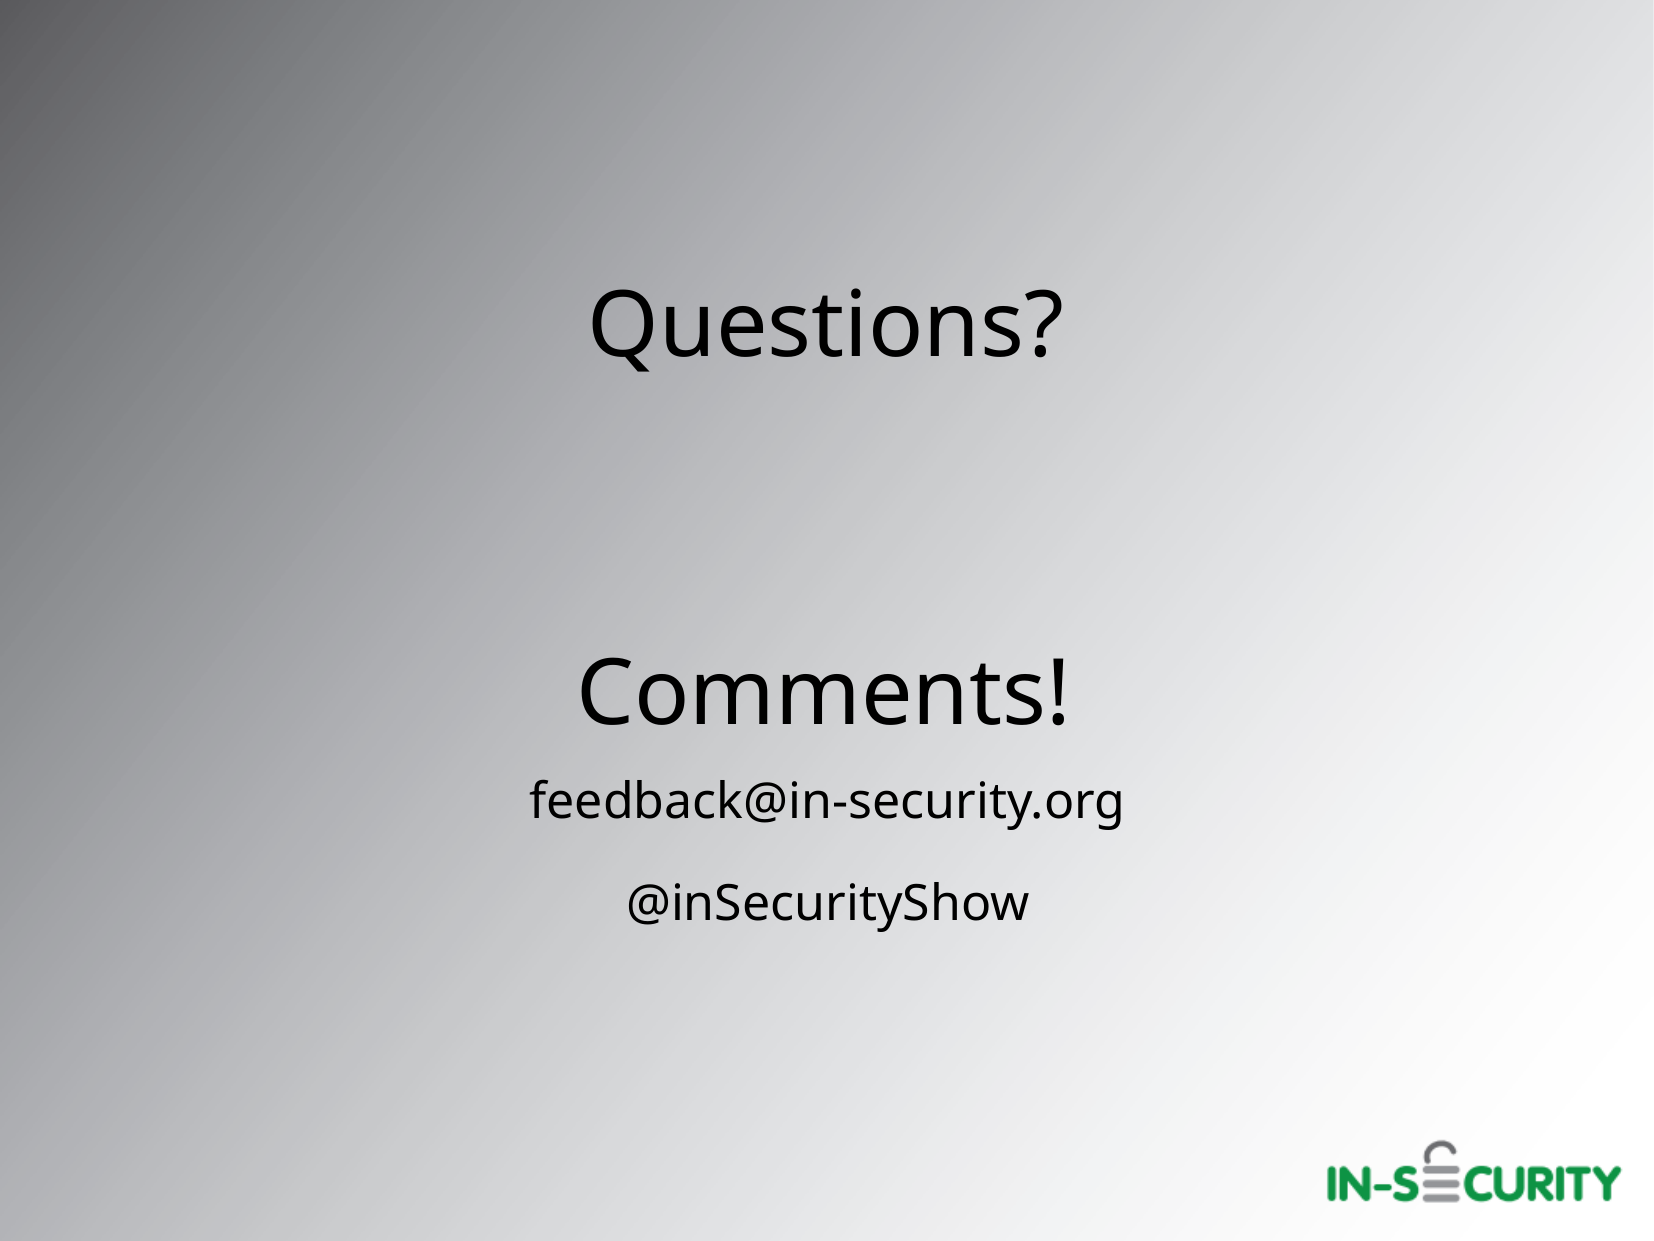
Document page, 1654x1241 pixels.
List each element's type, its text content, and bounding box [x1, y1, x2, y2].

text_box Questions? [82, 216, 1571, 290]
text_box @inSecurityShow [611, 863, 1045, 938]
text_box Comments! [80, 584, 1568, 792]
text_box feedback@in-security.org [514, 760, 1141, 836]
text_box [82, 290, 1571, 1010]
